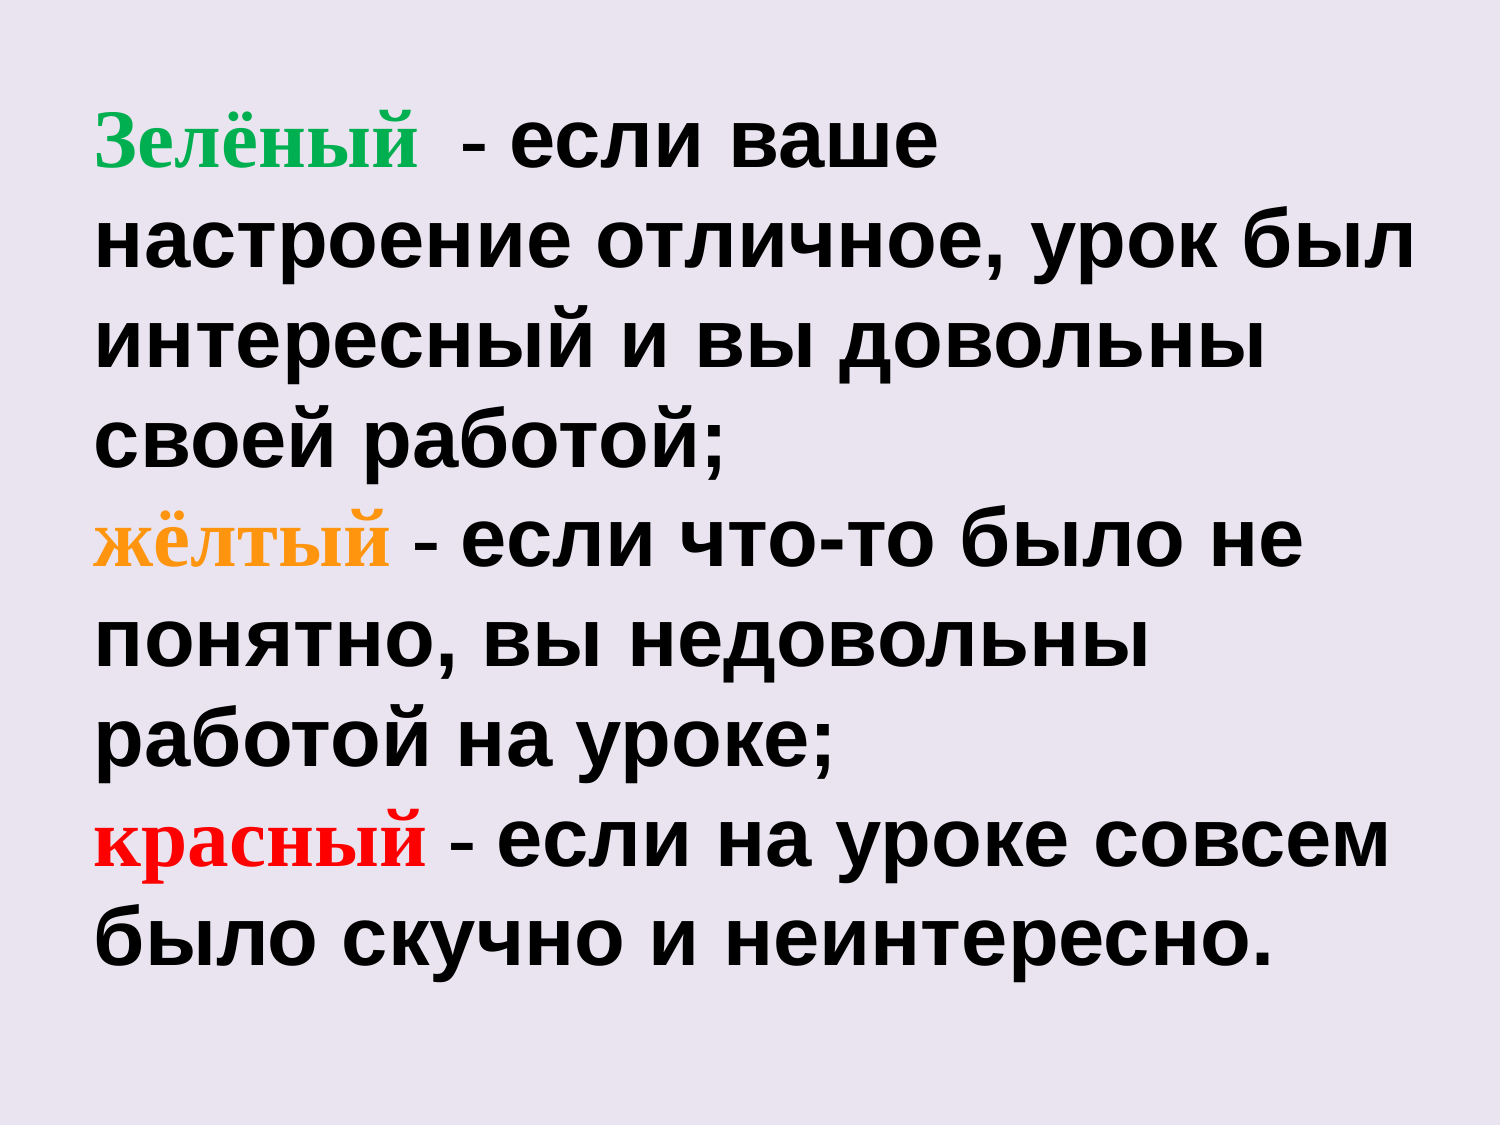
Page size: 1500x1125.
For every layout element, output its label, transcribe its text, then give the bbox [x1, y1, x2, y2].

text_box Зелёный - если ваше настроение отличное, урок был интересный и вы довольны своей работой; жёлтый - если что-то было не понятно, вы недовольны работой на уроке; красный - если на уроке совсем было скучно и неинтересно. [80, 77, 1447, 1072]
